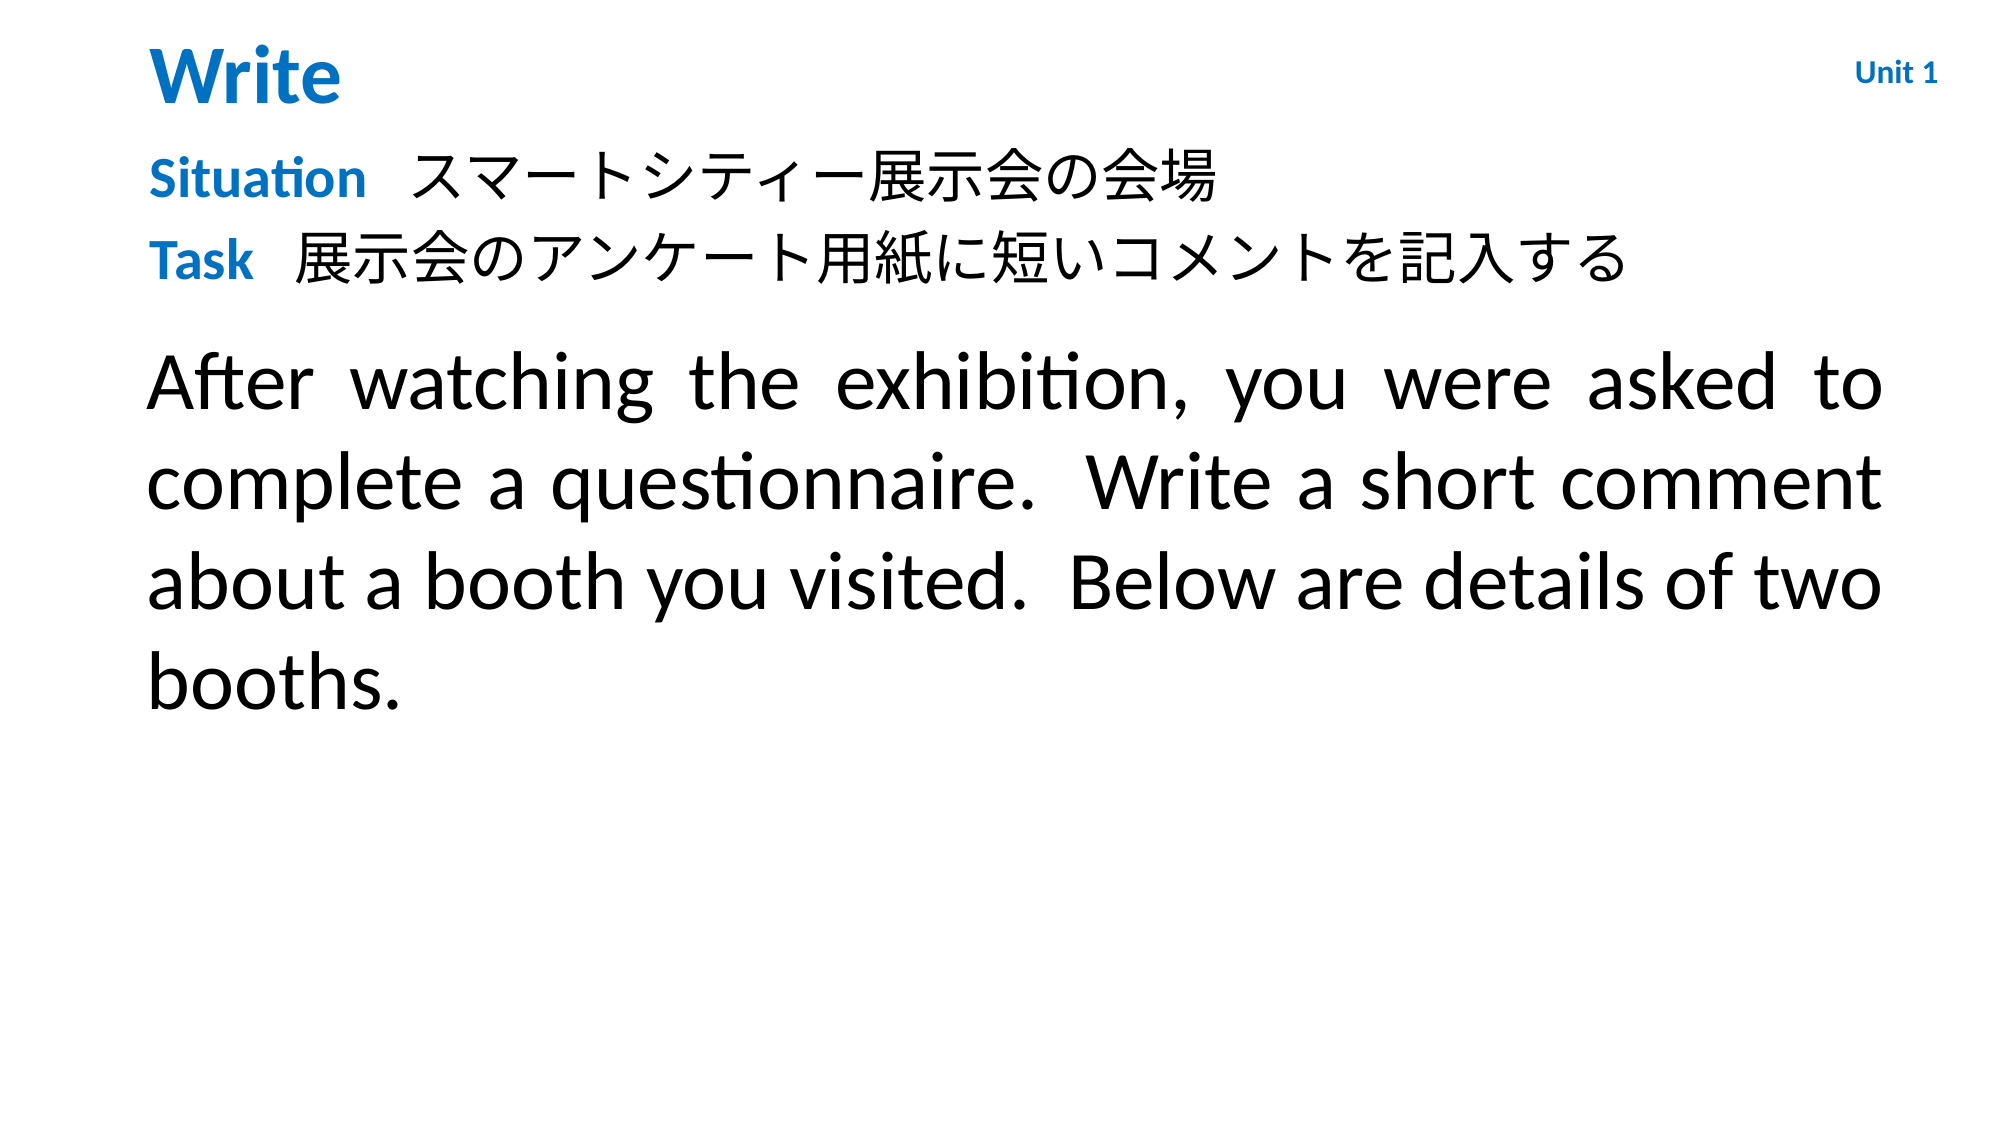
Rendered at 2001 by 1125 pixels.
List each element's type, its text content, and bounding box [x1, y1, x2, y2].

text_box Write [149, 22, 729, 118]
list Situation スマートシティー展示会の会場 Task 展示会のアンケート用紙に短いコメントを記入する [149, 137, 1709, 293]
text_box After watching the exhibition, you were asked to complete a questionnaire. Write a short comment about a booth you visited. Below are details of two booths. [146, 326, 1886, 799]
text_box Unit 1 [1830, 22, 1963, 118]
